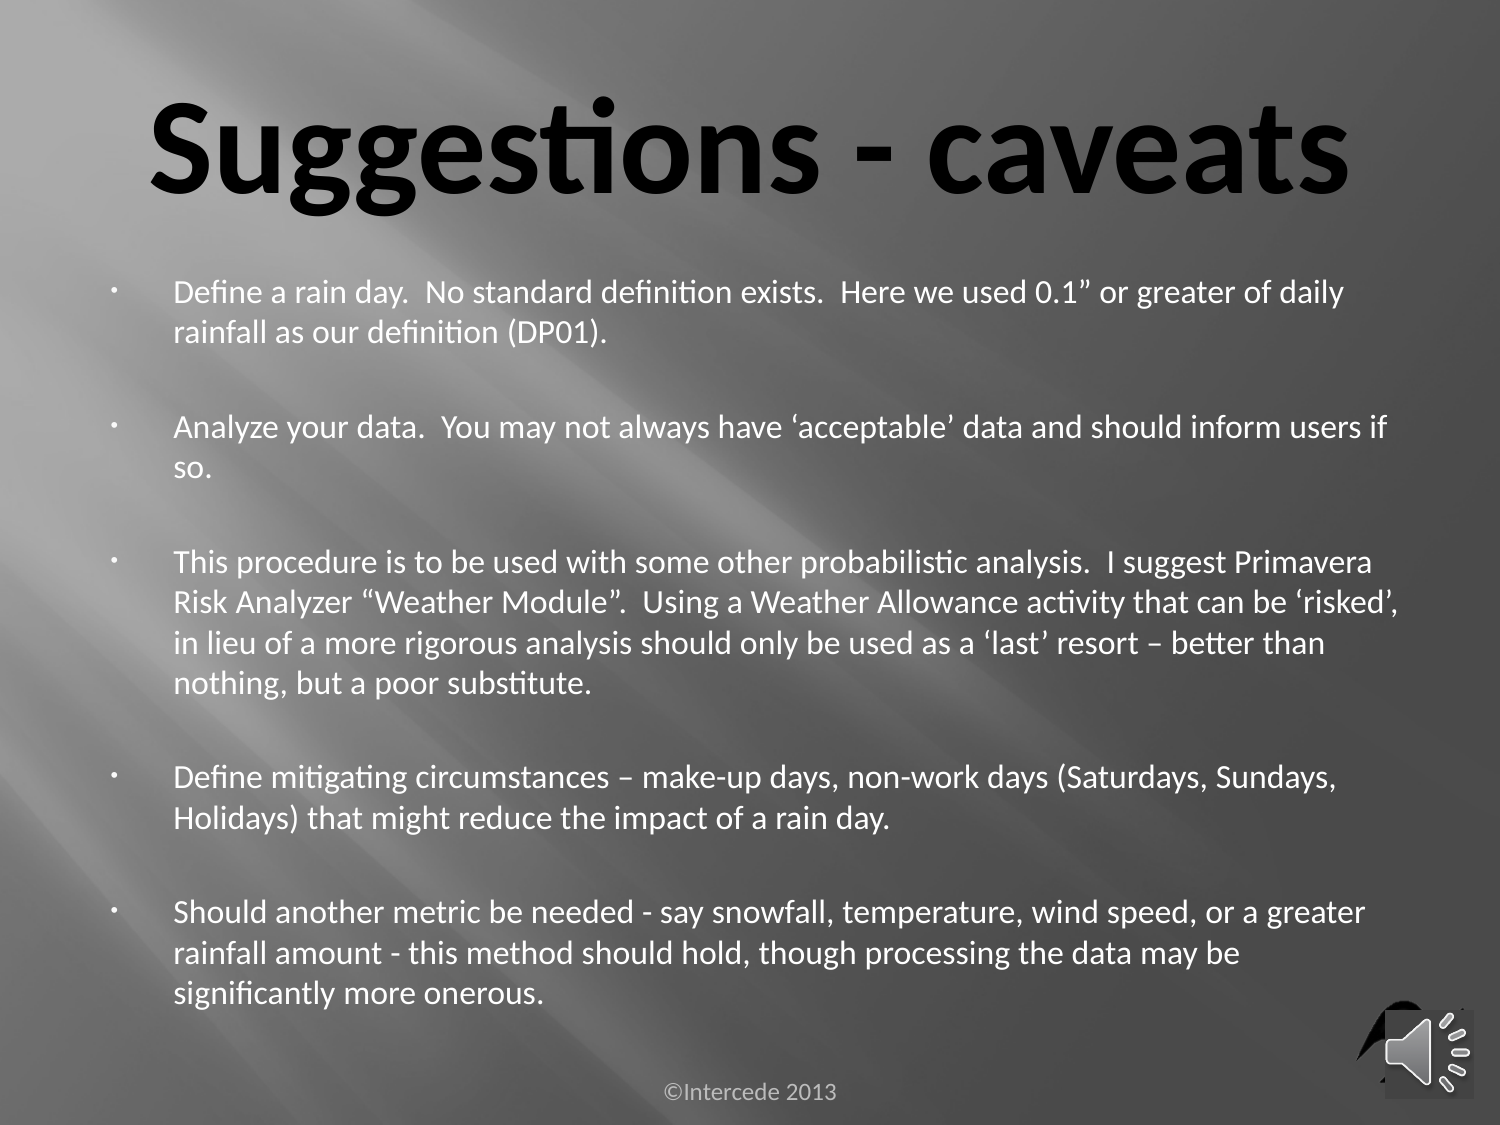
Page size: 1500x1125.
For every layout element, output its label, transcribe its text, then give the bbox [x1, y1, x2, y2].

footer ©Intercede 2013 [512, 1052, 988, 1113]
list Define a rain day. No standard definition exists. Here we used 0.1” or greater of daily rainfall as our definition (DP01). Analyze your data. You may not always have ‘acceptable’ data and should inform users if so. This procedure is to be used with some other probabilistic analysis. I suggest Primavera Risk Analyzer “Weather Module”. Using a Weather Allowance activity that can be ‘risked’, in lieu of a more rigorous analysis should only be used as a ‘last’ resort – better than nothing, but a poor substitute. Define mitigating circumstances – make-up days, non-work days (Saturdays, Sundays, Holidays) that might reduce the impact of a rain day. Should another metric be needed - say snowfall, temperature, wind speed, or a greater rainfall amount - this method should hold, though processing the data may be significantly more onerous. [75, 262, 1425, 1025]
picture [1352, 999, 1476, 1101]
title Suggestions - caveats [75, 45, 1425, 233]
